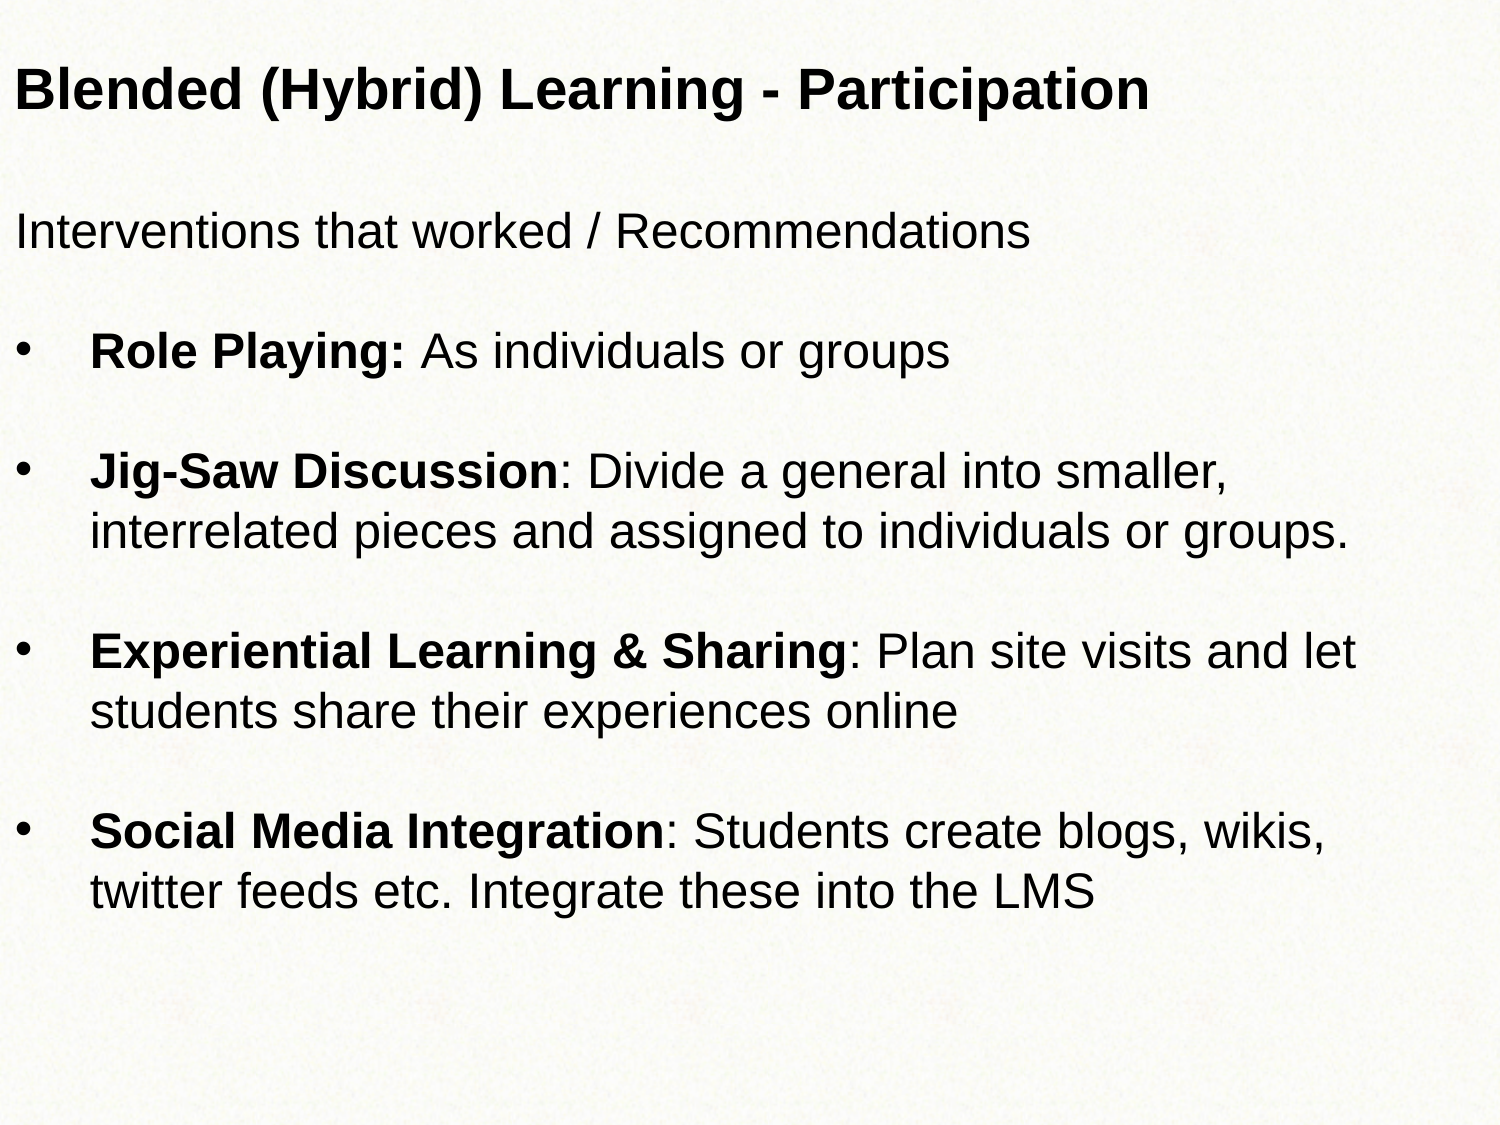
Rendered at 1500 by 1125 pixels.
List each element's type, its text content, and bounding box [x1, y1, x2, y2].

text_box Blended (Hybrid) Learning - Participation [0, 43, 1418, 129]
text_box Interventions that worked / Recommendations Role Playing: As individuals or groups Jig-Saw Discussion: Divide a general into smaller, interrelated pieces and assigned to individuals or groups. Experiential Learning & Sharing: Plan site visits and let students share their experiences online Social Media Integration: Students create blogs, wikis, twitter feeds etc. Integrate these into the LMS [0, 190, 1481, 926]
